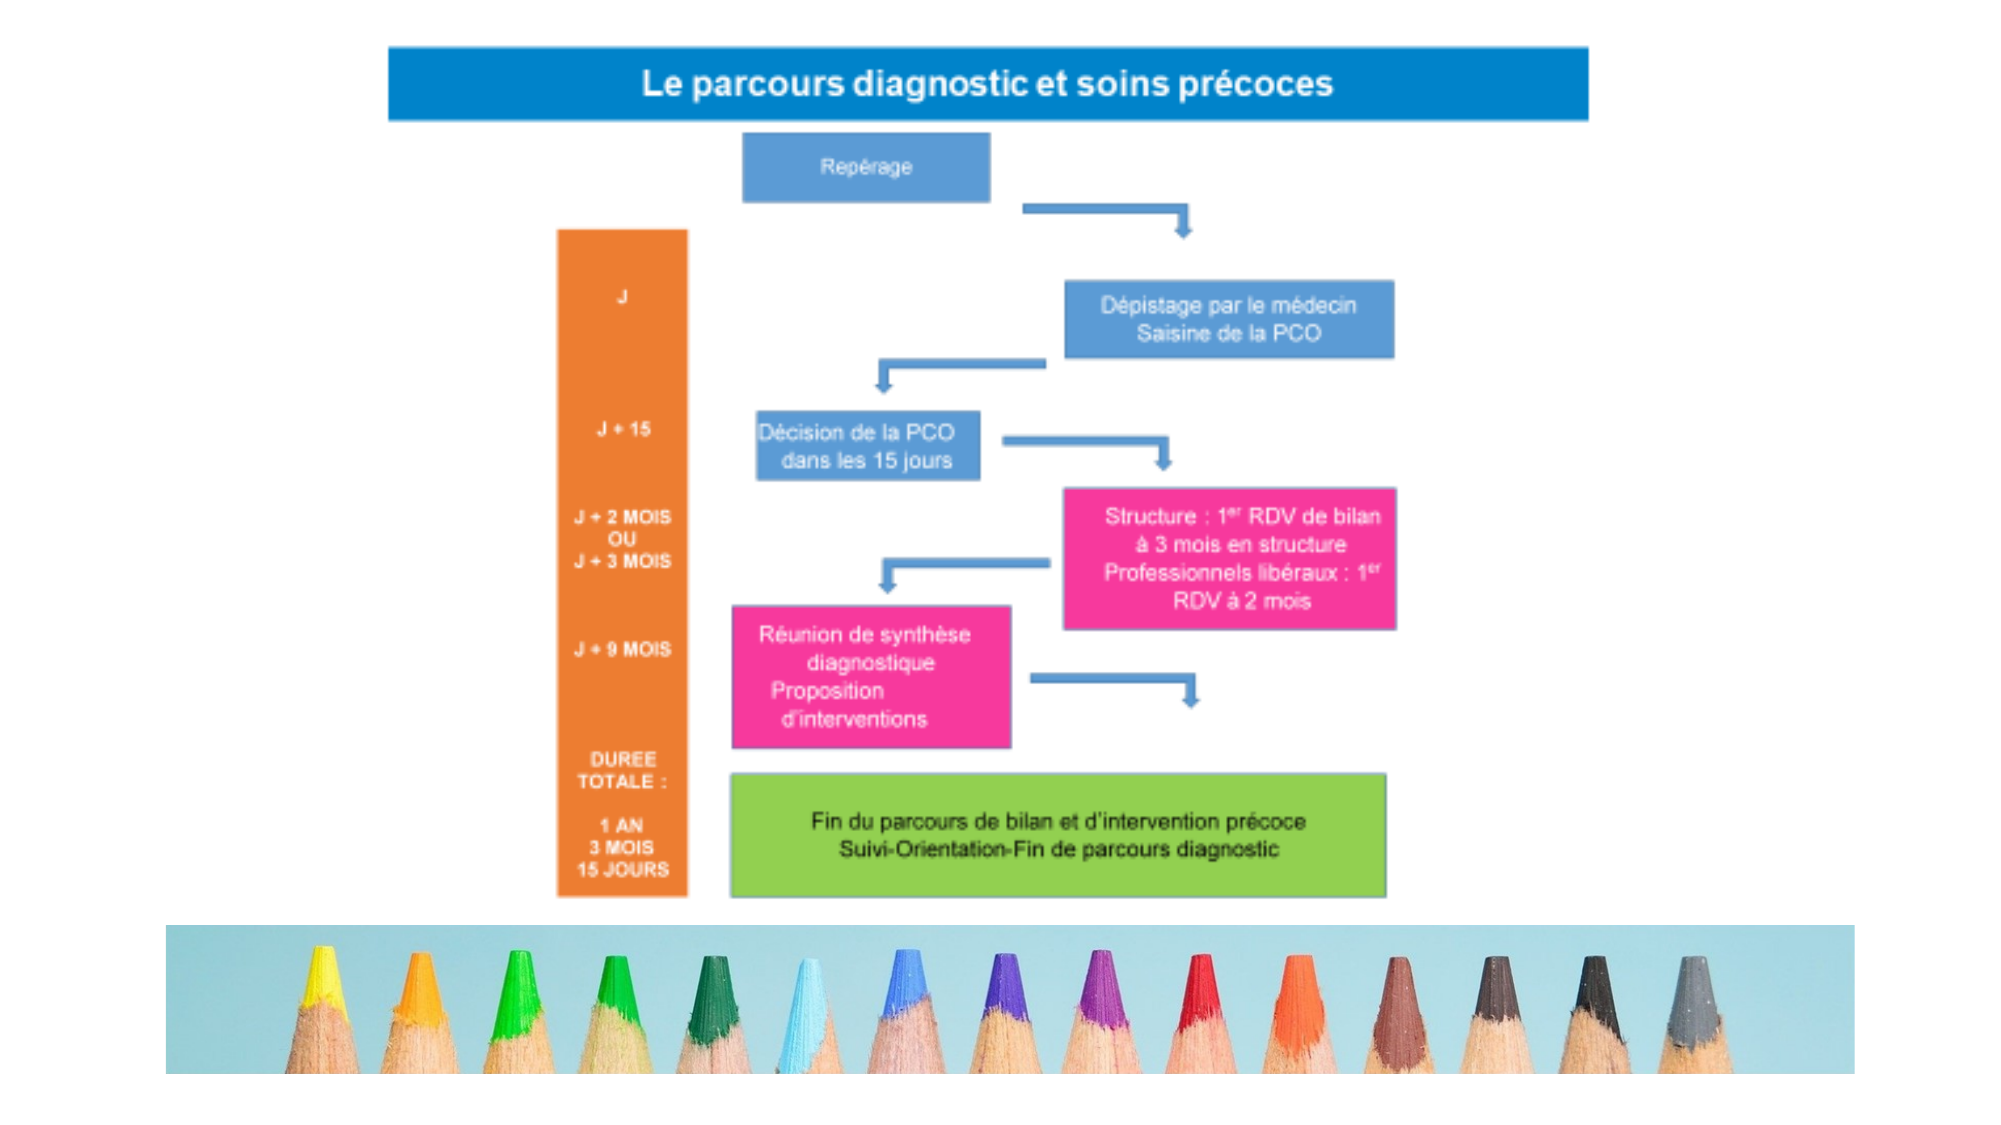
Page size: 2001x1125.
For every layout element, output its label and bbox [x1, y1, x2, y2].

picture [342, 18, 1600, 905]
picture [165, 925, 1855, 1074]
